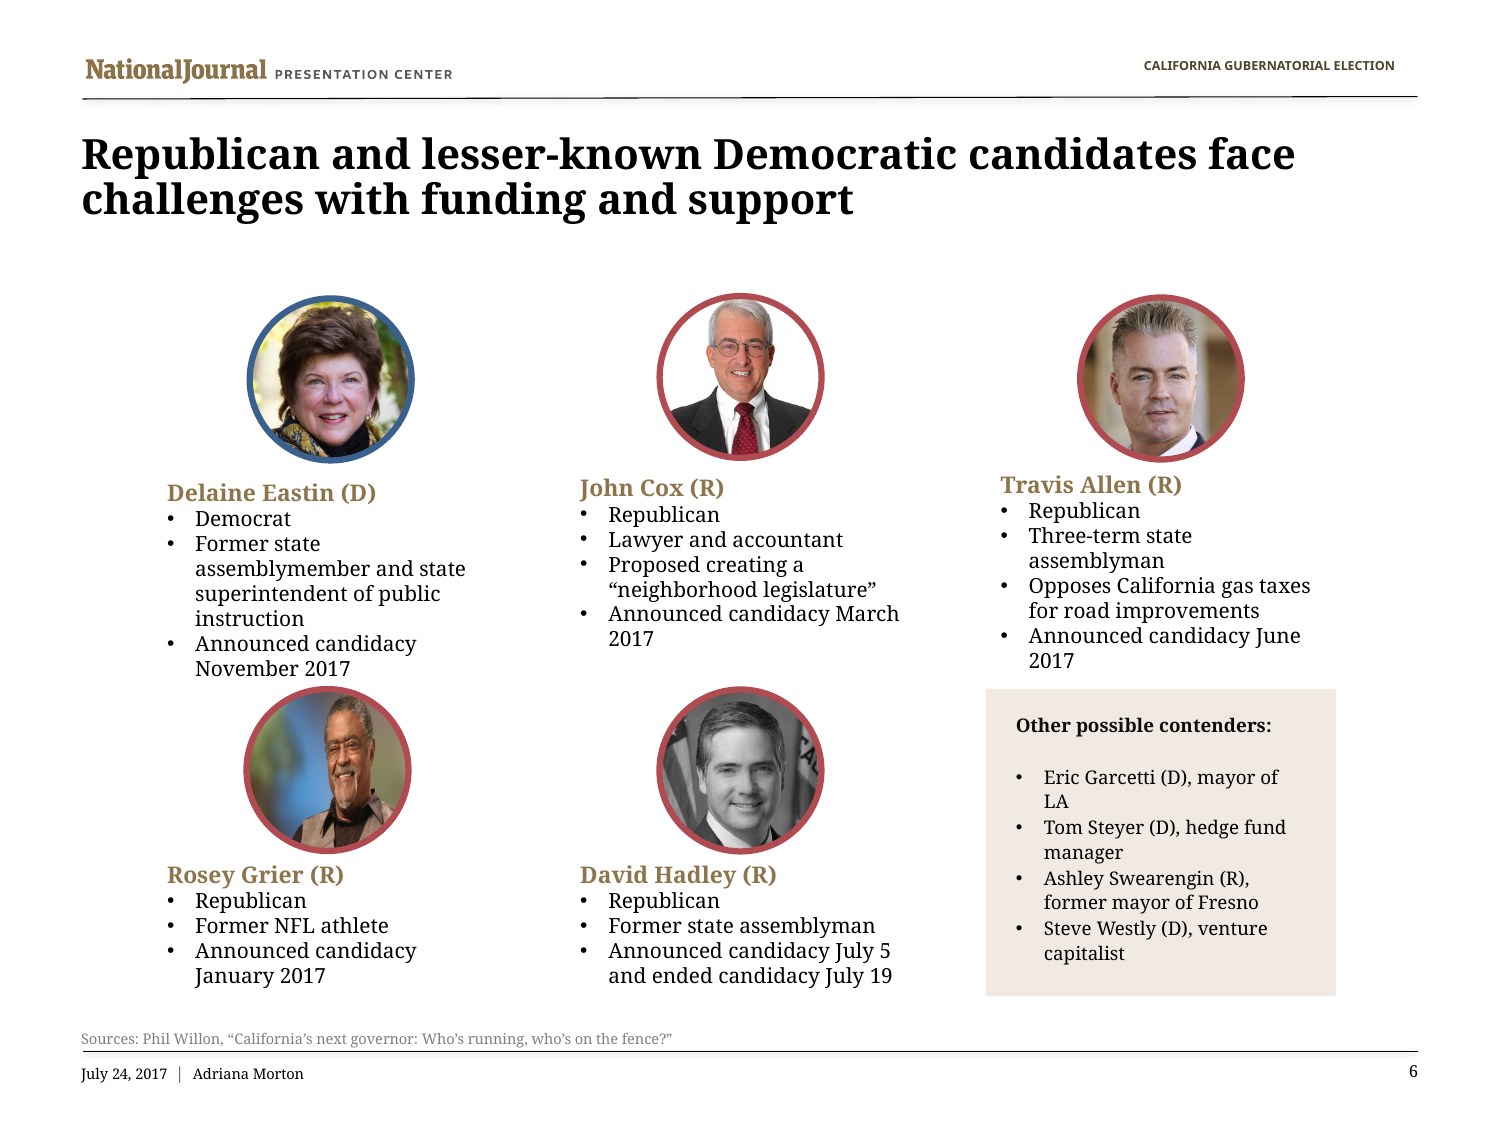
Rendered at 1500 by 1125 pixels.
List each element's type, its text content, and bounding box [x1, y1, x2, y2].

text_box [565, 689, 916, 998]
text_box July 24, 2017 | Adriana Morton [66, 1053, 1283, 1110]
text_box Sources: Phil Willon, “California’s next governor: Who’s running, who’s on the fence?” [66, 1020, 1420, 1052]
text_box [565, 295, 916, 661]
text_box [985, 297, 1337, 659]
slide_number 6 [1083, 1042, 1434, 1102]
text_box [152, 298, 503, 666]
text_box CALIFORNIA GUBERNATORIAL ELECTION [1128, 51, 1410, 81]
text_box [152, 688, 503, 997]
text_box Other possible contenders: Eric Garcetti (D), mayor of LA Tom Steyer (D), hedge fund manager Ashley Swearengin (R), former mayor of Fresno Steve Westly (D), venture capitalist [984, 687, 1338, 998]
picture [79, 49, 460, 97]
text_box Republican and lesser-known Democratic candidates face challenges with funding and support [66, 125, 1446, 192]
